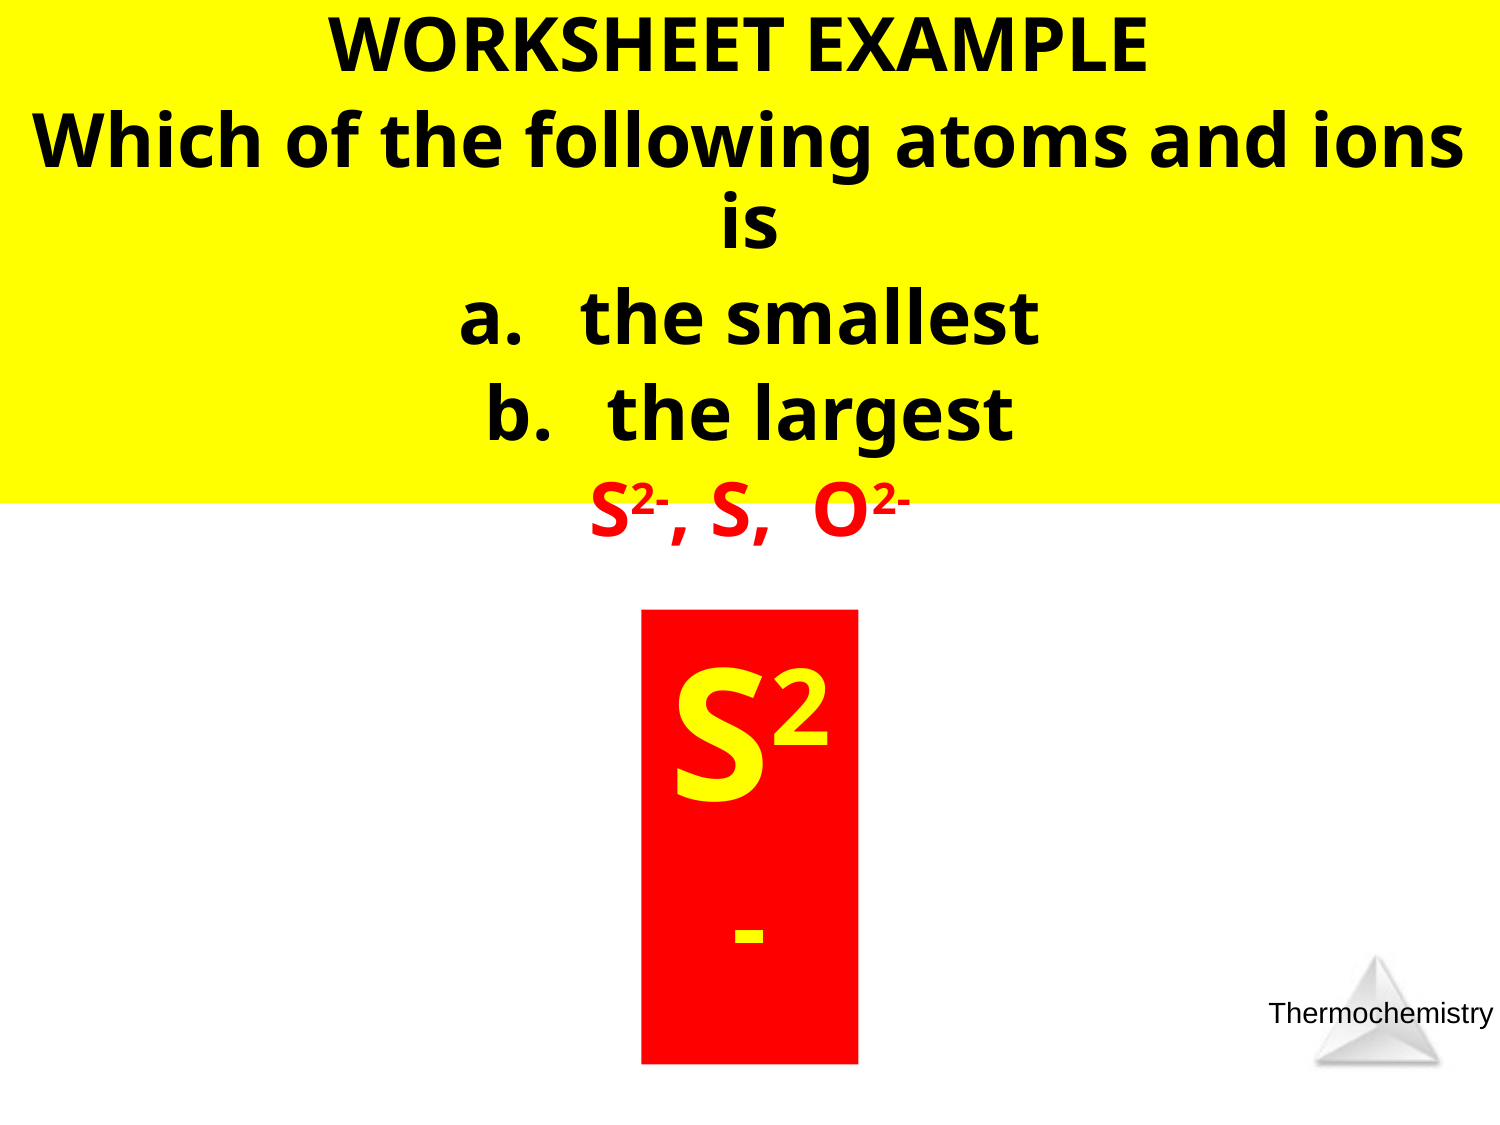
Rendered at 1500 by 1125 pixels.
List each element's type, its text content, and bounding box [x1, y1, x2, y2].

picture [1275, 906, 1478, 1109]
list WORKSHEET EXAMPLE Which of the following atoms and ions is the smallest the largest S2-, S, O2- [0, 0, 1500, 504]
text_box S2- [641, 609, 859, 1065]
